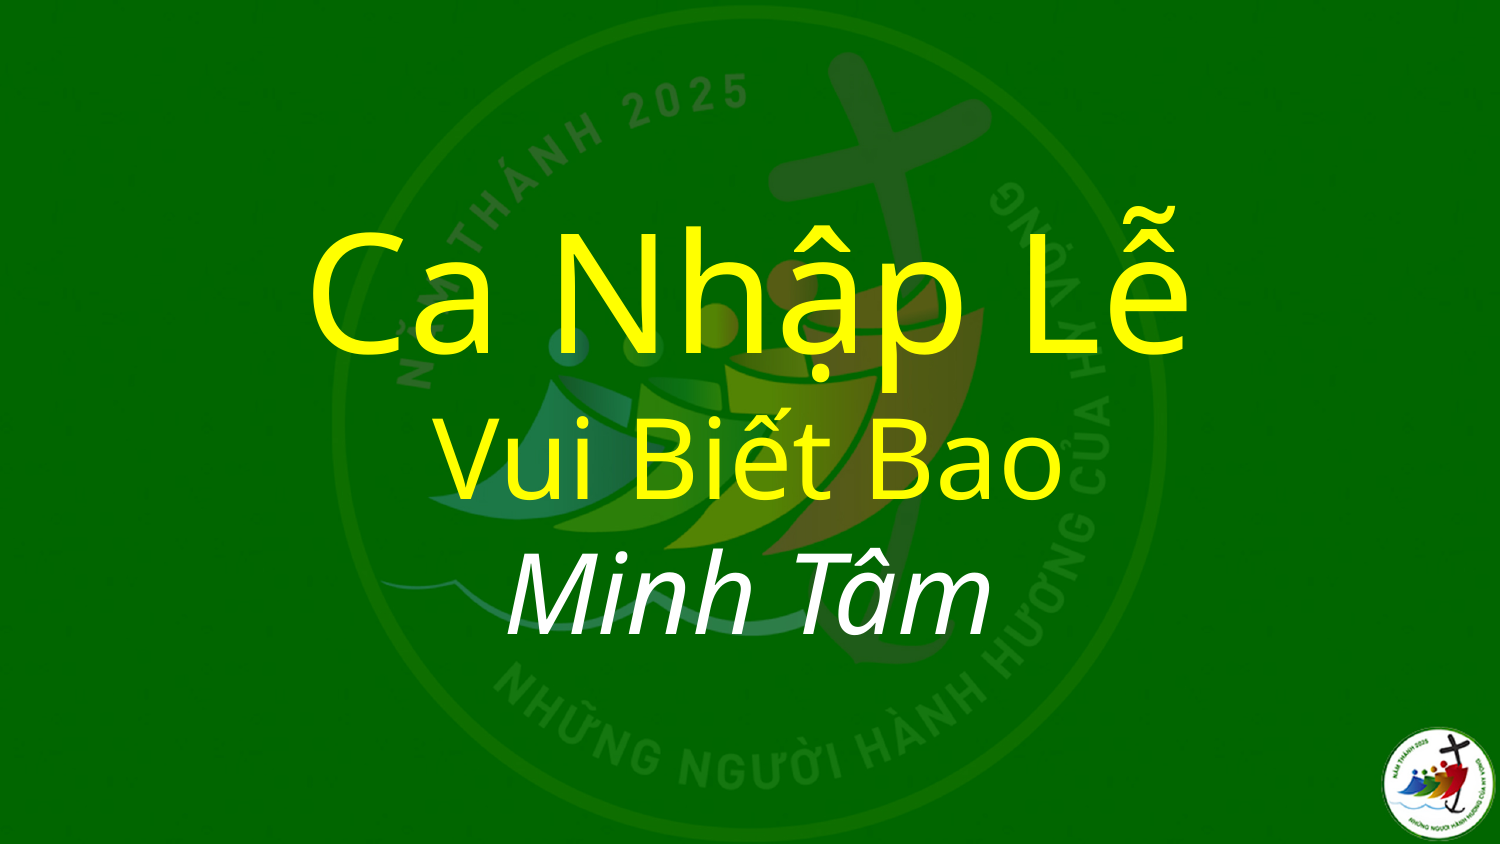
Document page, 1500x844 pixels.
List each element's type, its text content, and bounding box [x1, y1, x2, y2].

title Ca Nhập Lễ Vui Biết Bao Minh Tâm [0, 0, 1500, 844]
